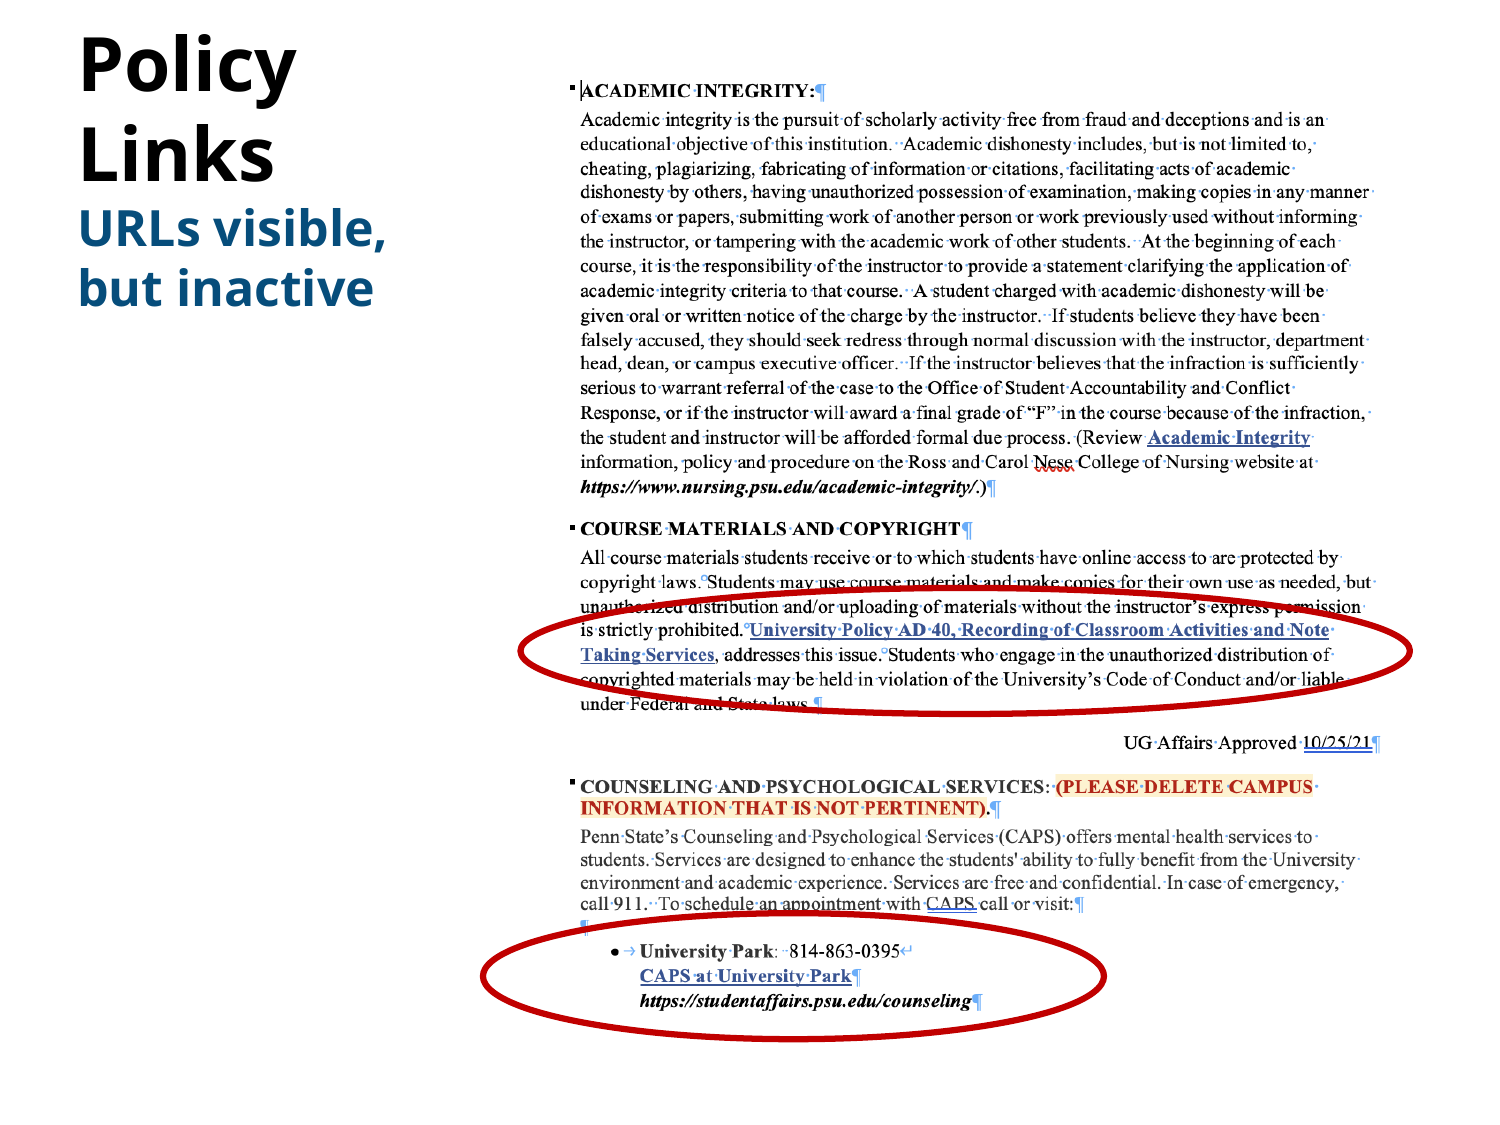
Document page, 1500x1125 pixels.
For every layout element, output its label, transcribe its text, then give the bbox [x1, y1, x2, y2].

text_box [603, 1027, 984, 1041]
text_box [481, 945, 519, 1007]
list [519, 74, 1441, 1027]
title Policy Links URLs visible, but inactive [62, 32, 483, 324]
